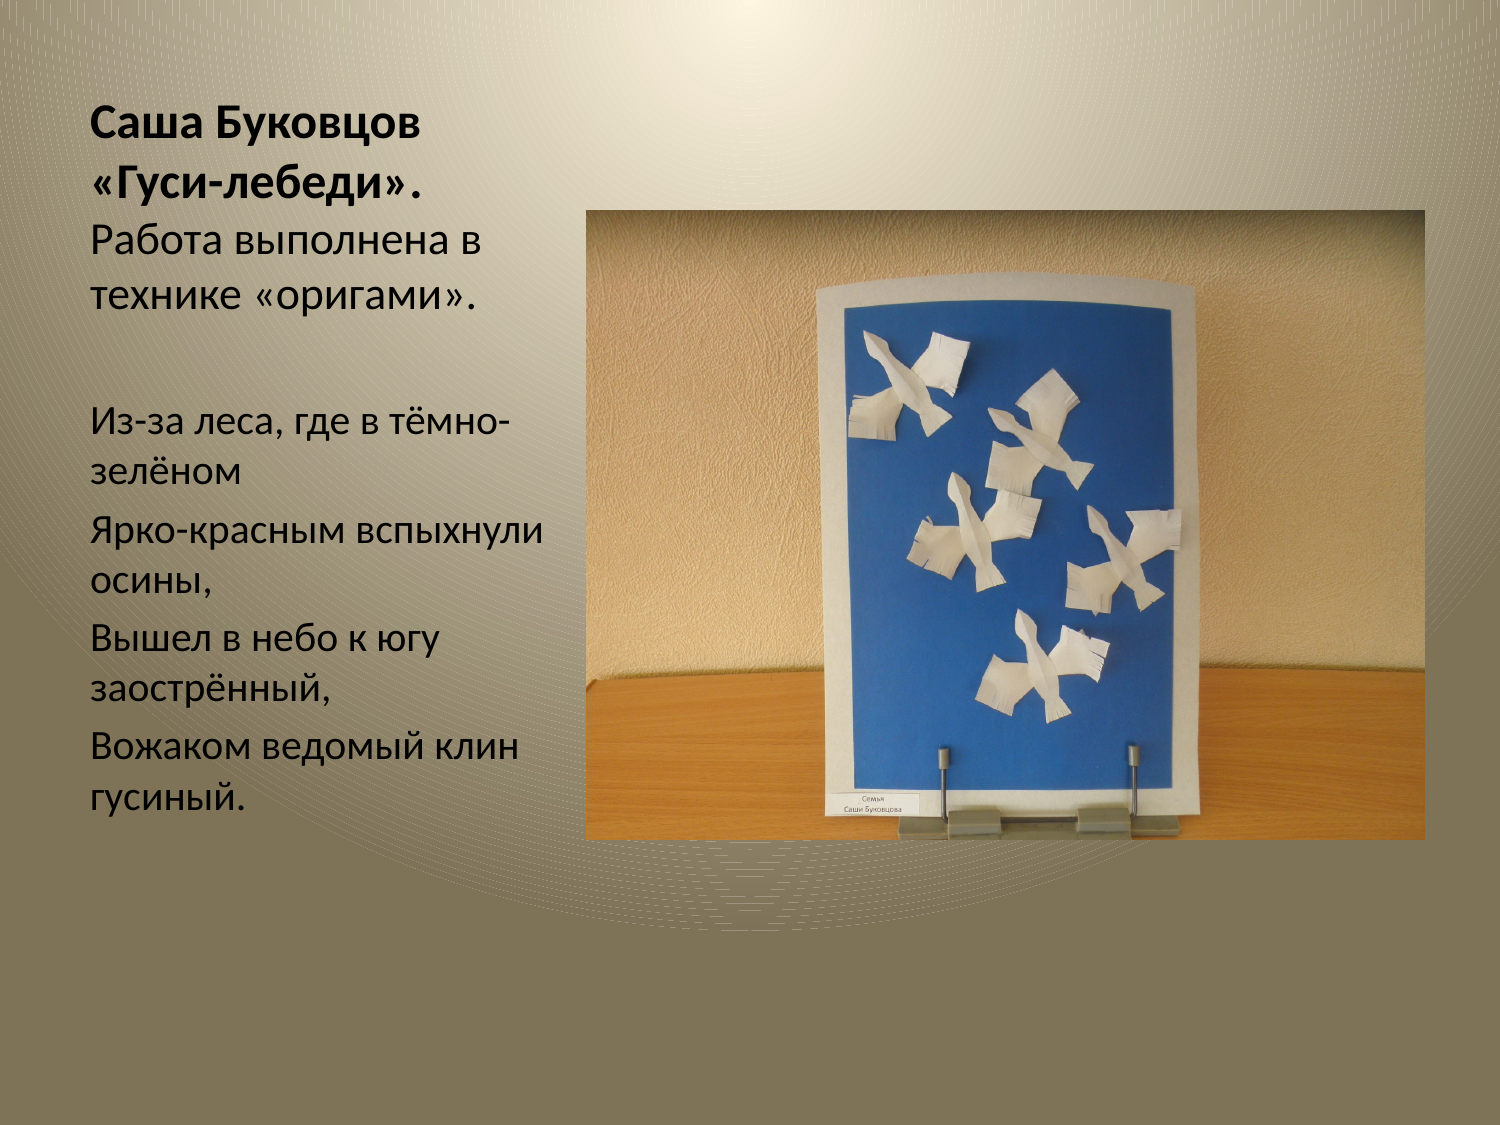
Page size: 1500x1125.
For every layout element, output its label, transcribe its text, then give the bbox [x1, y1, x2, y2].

list Из-за леса, где в тёмно-зелёном Ярко-красным вспыхнули осины, Вышел в небо к югу заострённый, Вожаком ведомый клин гусиный. [75, 385, 569, 1005]
title Саша Буковцов «Гуси-лебеди». Работа выполнена в технике «оригами». [75, 44, 569, 327]
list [586, 210, 1426, 840]
